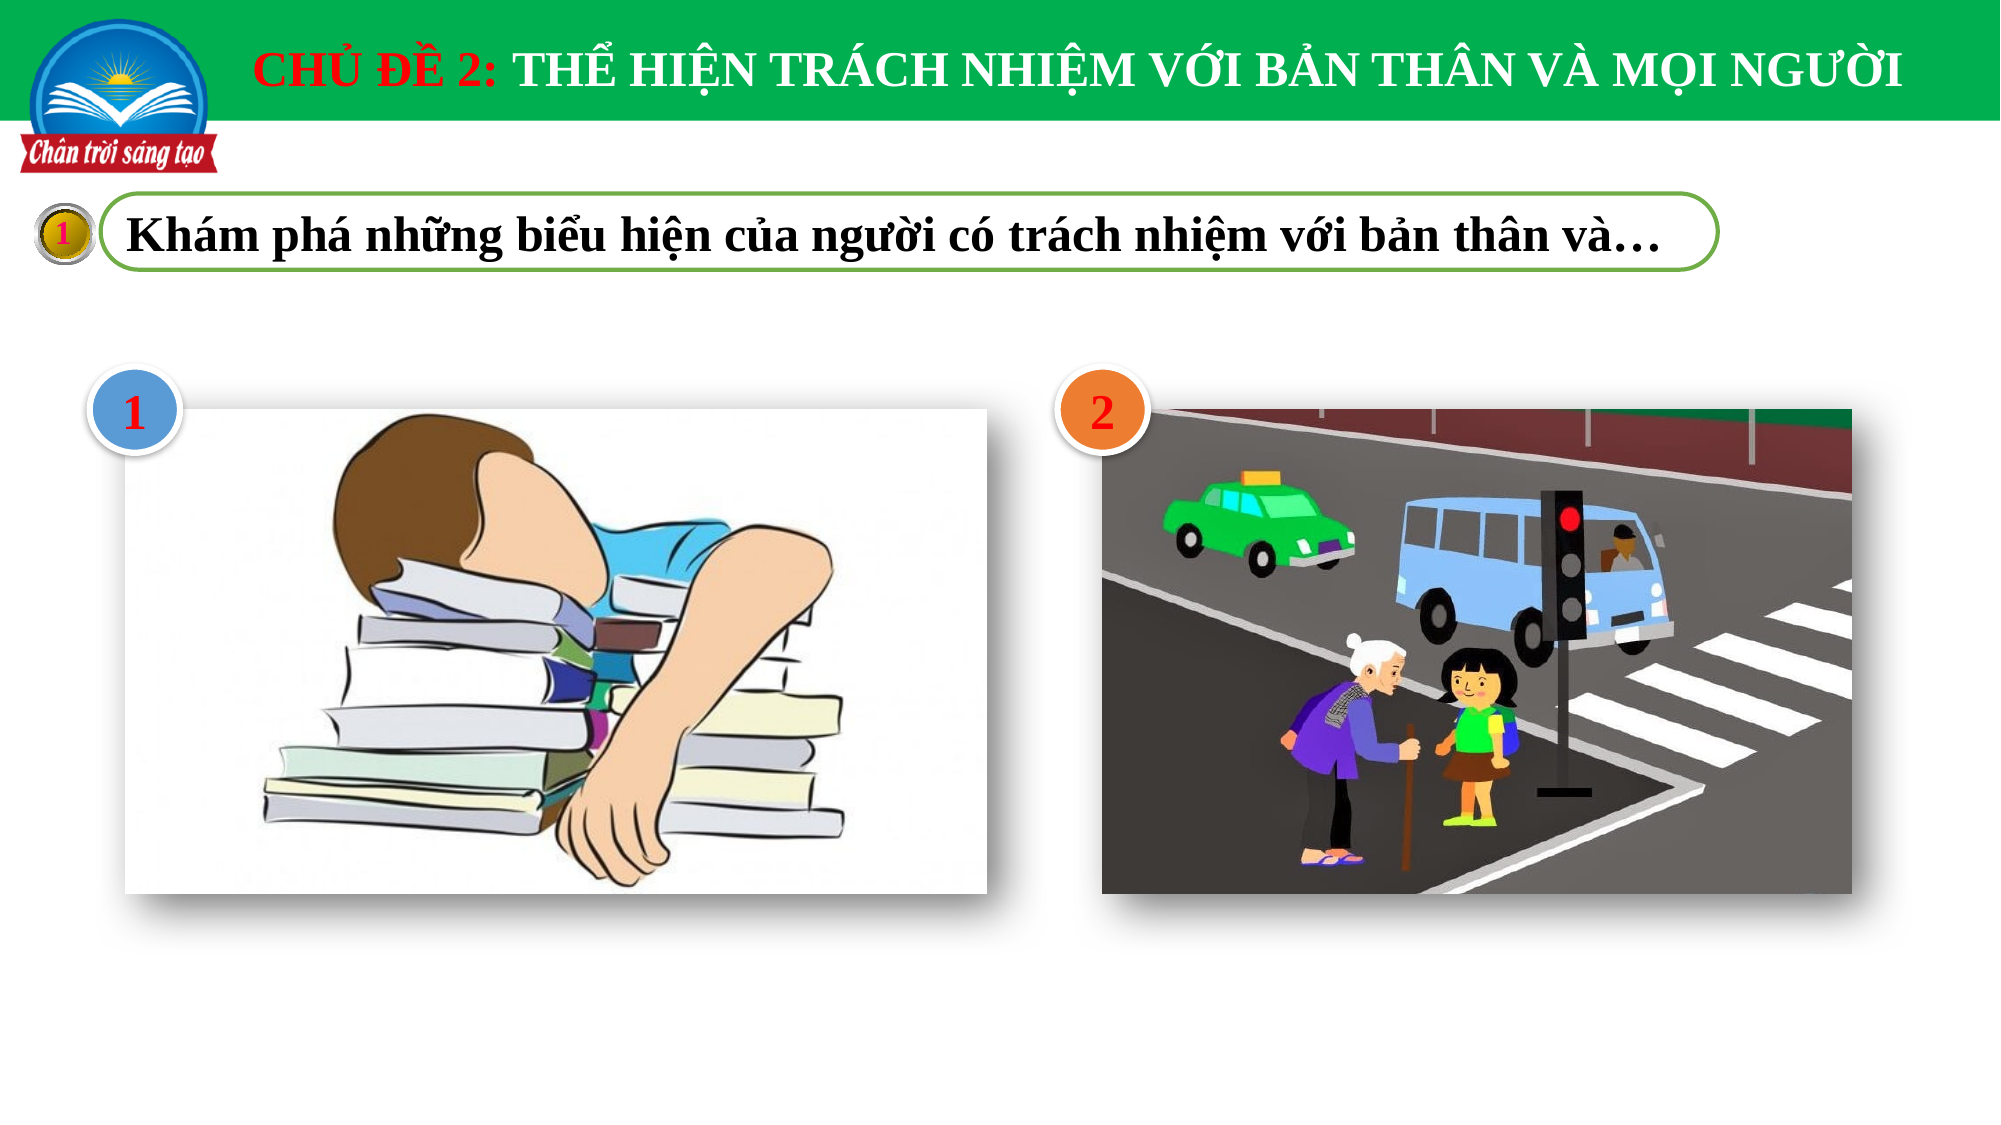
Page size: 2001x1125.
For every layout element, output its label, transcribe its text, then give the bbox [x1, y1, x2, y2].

text_box Khám phá những biểu hiện của người có trách nhiệm với bản thân và… [102, 191, 1720, 272]
picture [0, 6, 235, 189]
text_box 2 [1054, 363, 1151, 456]
picture [125, 409, 987, 895]
text_box [0, 0, 2000, 121]
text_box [33, 202, 97, 266]
text_box CHỦ ĐỀ 2: THỂ HIỆN TRÁCH NHIỆM VỚI BẢN THÂN VÀ MỌI NGƯỜI [237, 11, 1926, 123]
text_box 1 [86, 363, 184, 454]
picture [1102, 409, 1853, 895]
